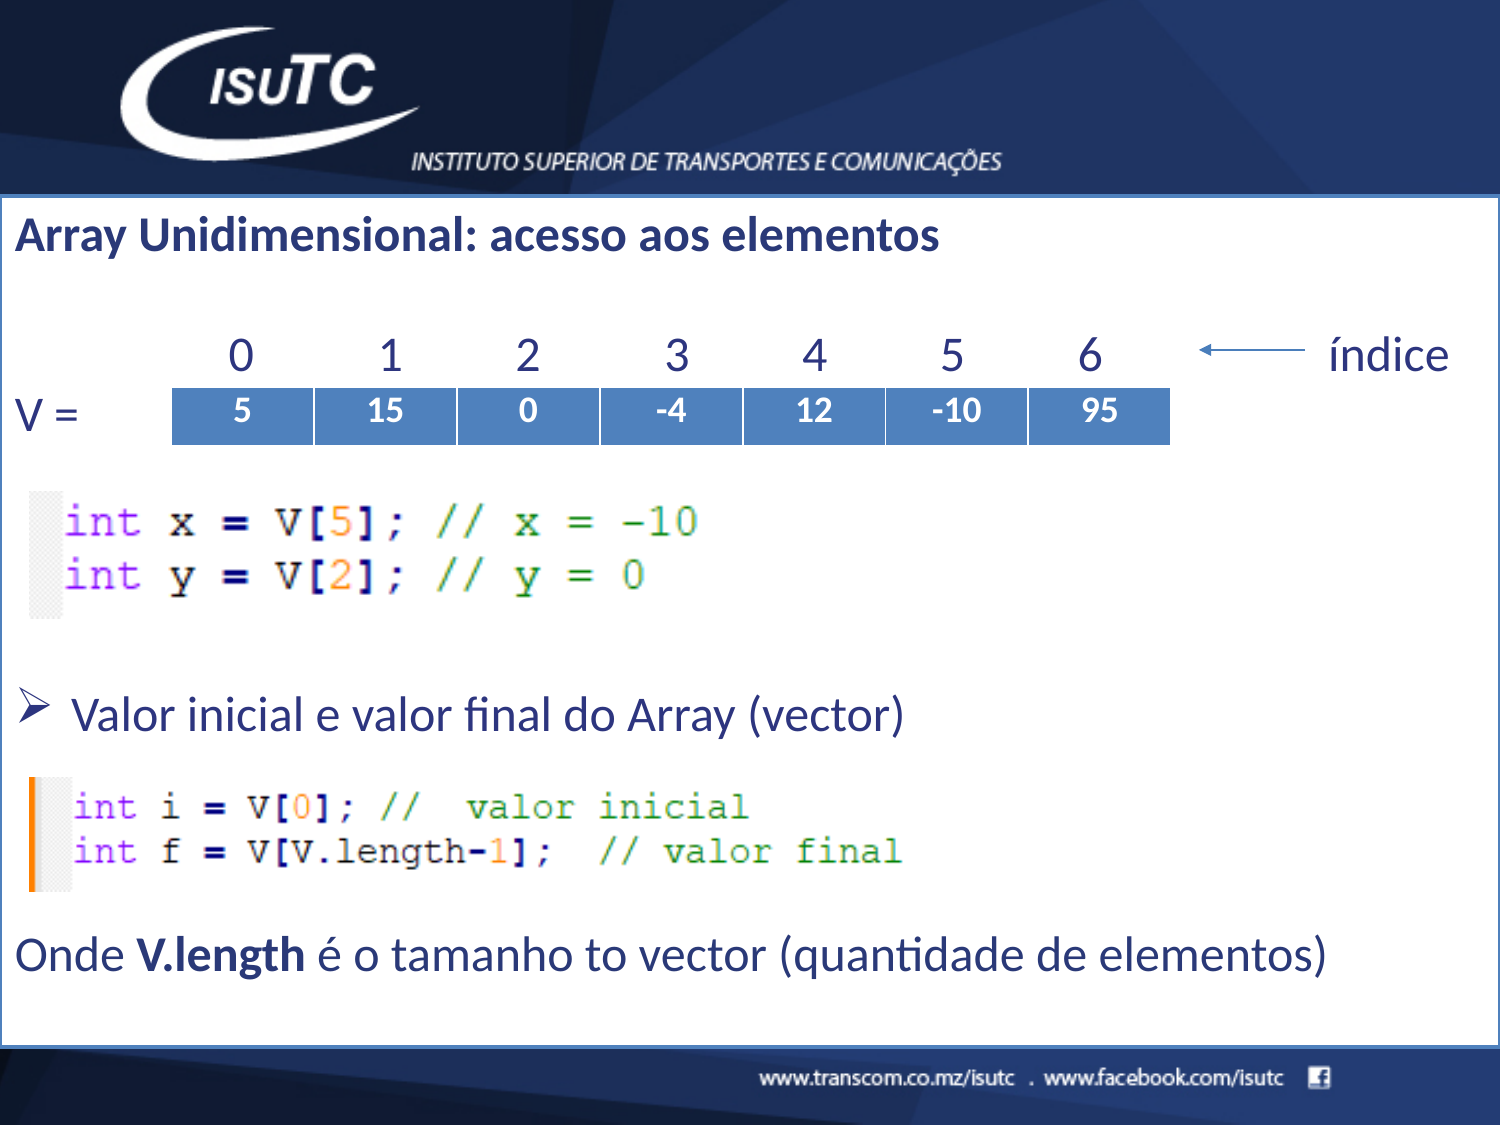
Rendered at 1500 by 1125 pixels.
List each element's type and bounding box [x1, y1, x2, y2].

picture [29, 777, 931, 892]
picture [29, 491, 735, 620]
text_box [0, 0, 1500, 1125]
